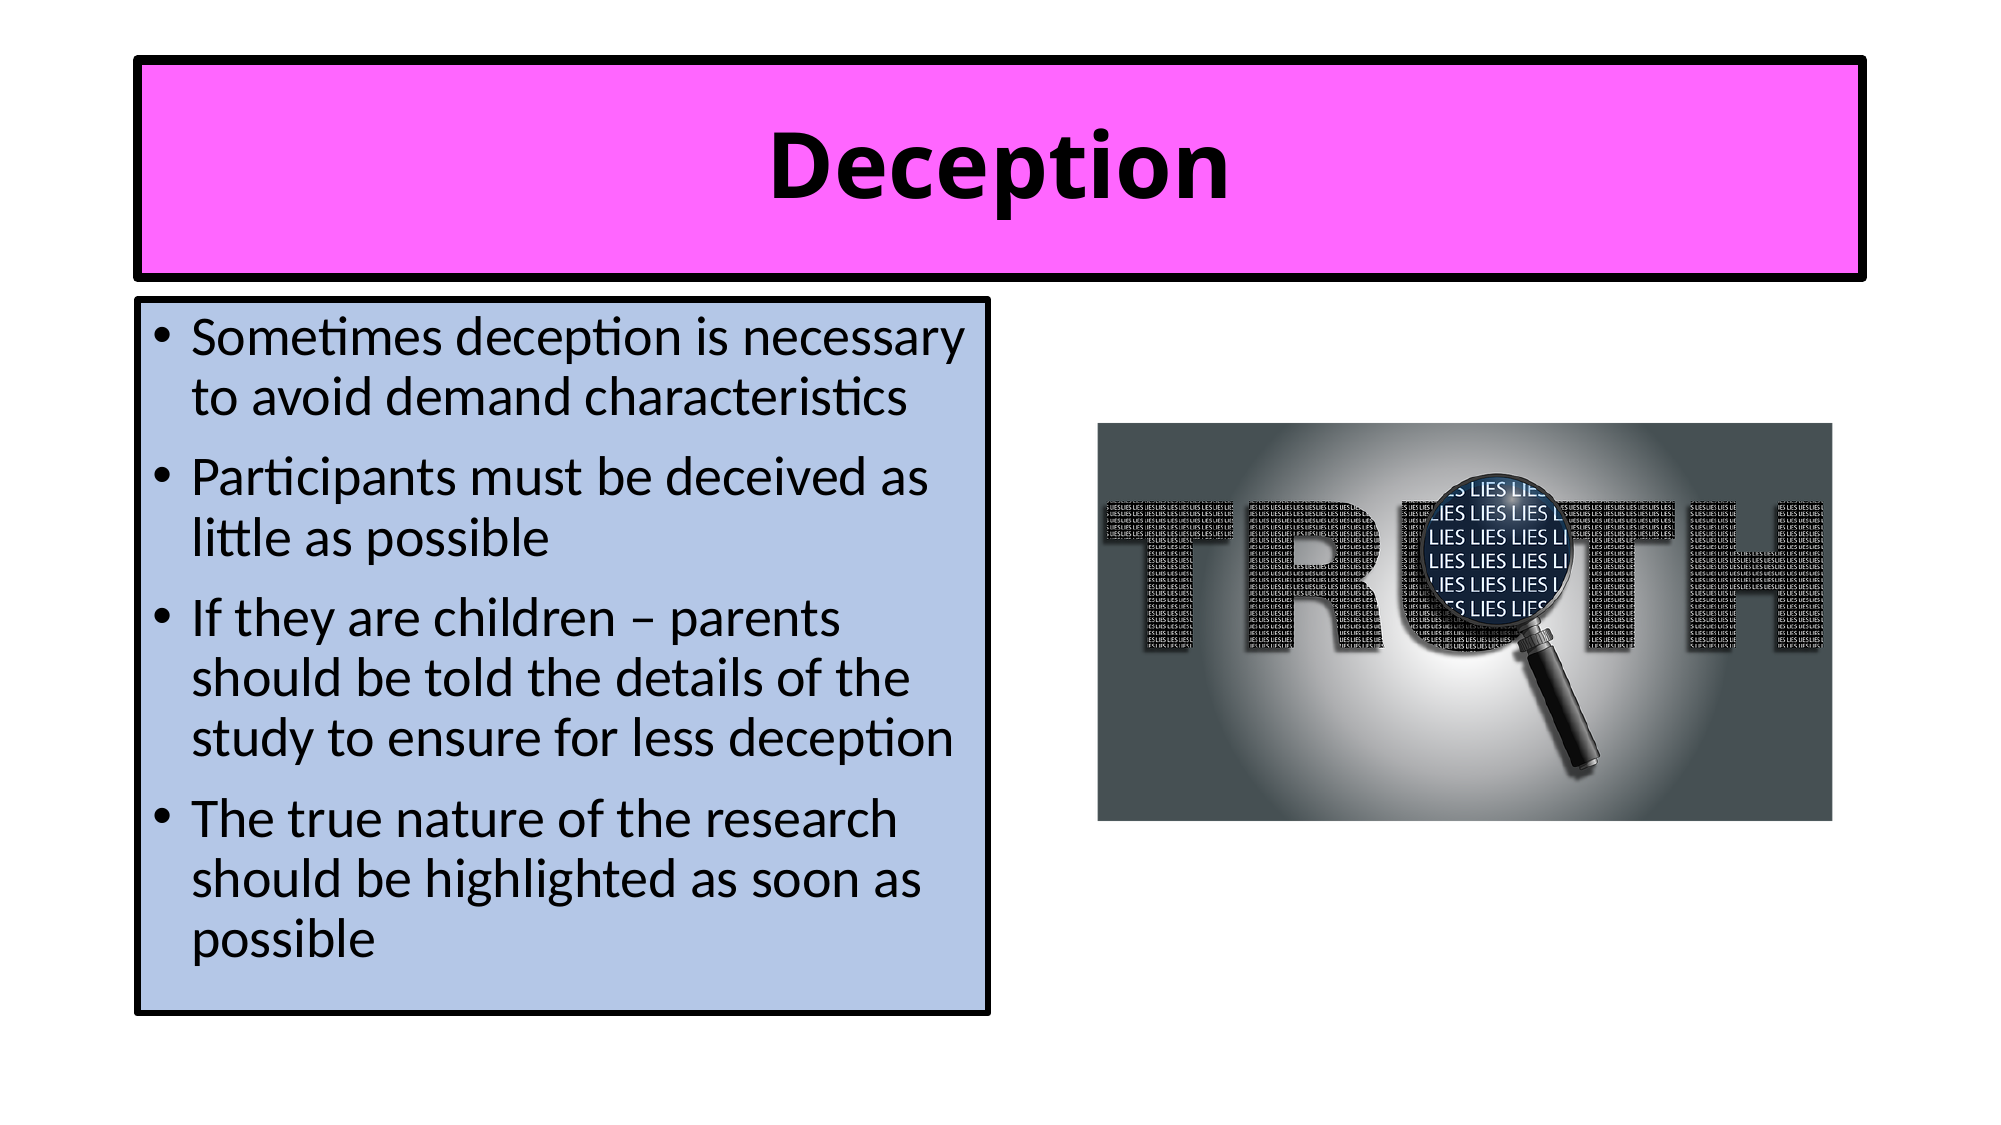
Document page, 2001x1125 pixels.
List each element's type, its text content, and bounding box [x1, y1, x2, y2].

picture [1034, 406, 1894, 837]
list Sometimes deception is necessary to avoid demand characteristics Participants must be deceived as little as possible If they are children – parents should be told the details of the study to ensure for less deception The true nature of the research should be highlighted as soon as possible [137, 299, 989, 1014]
title Deception [137, 59, 1863, 278]
